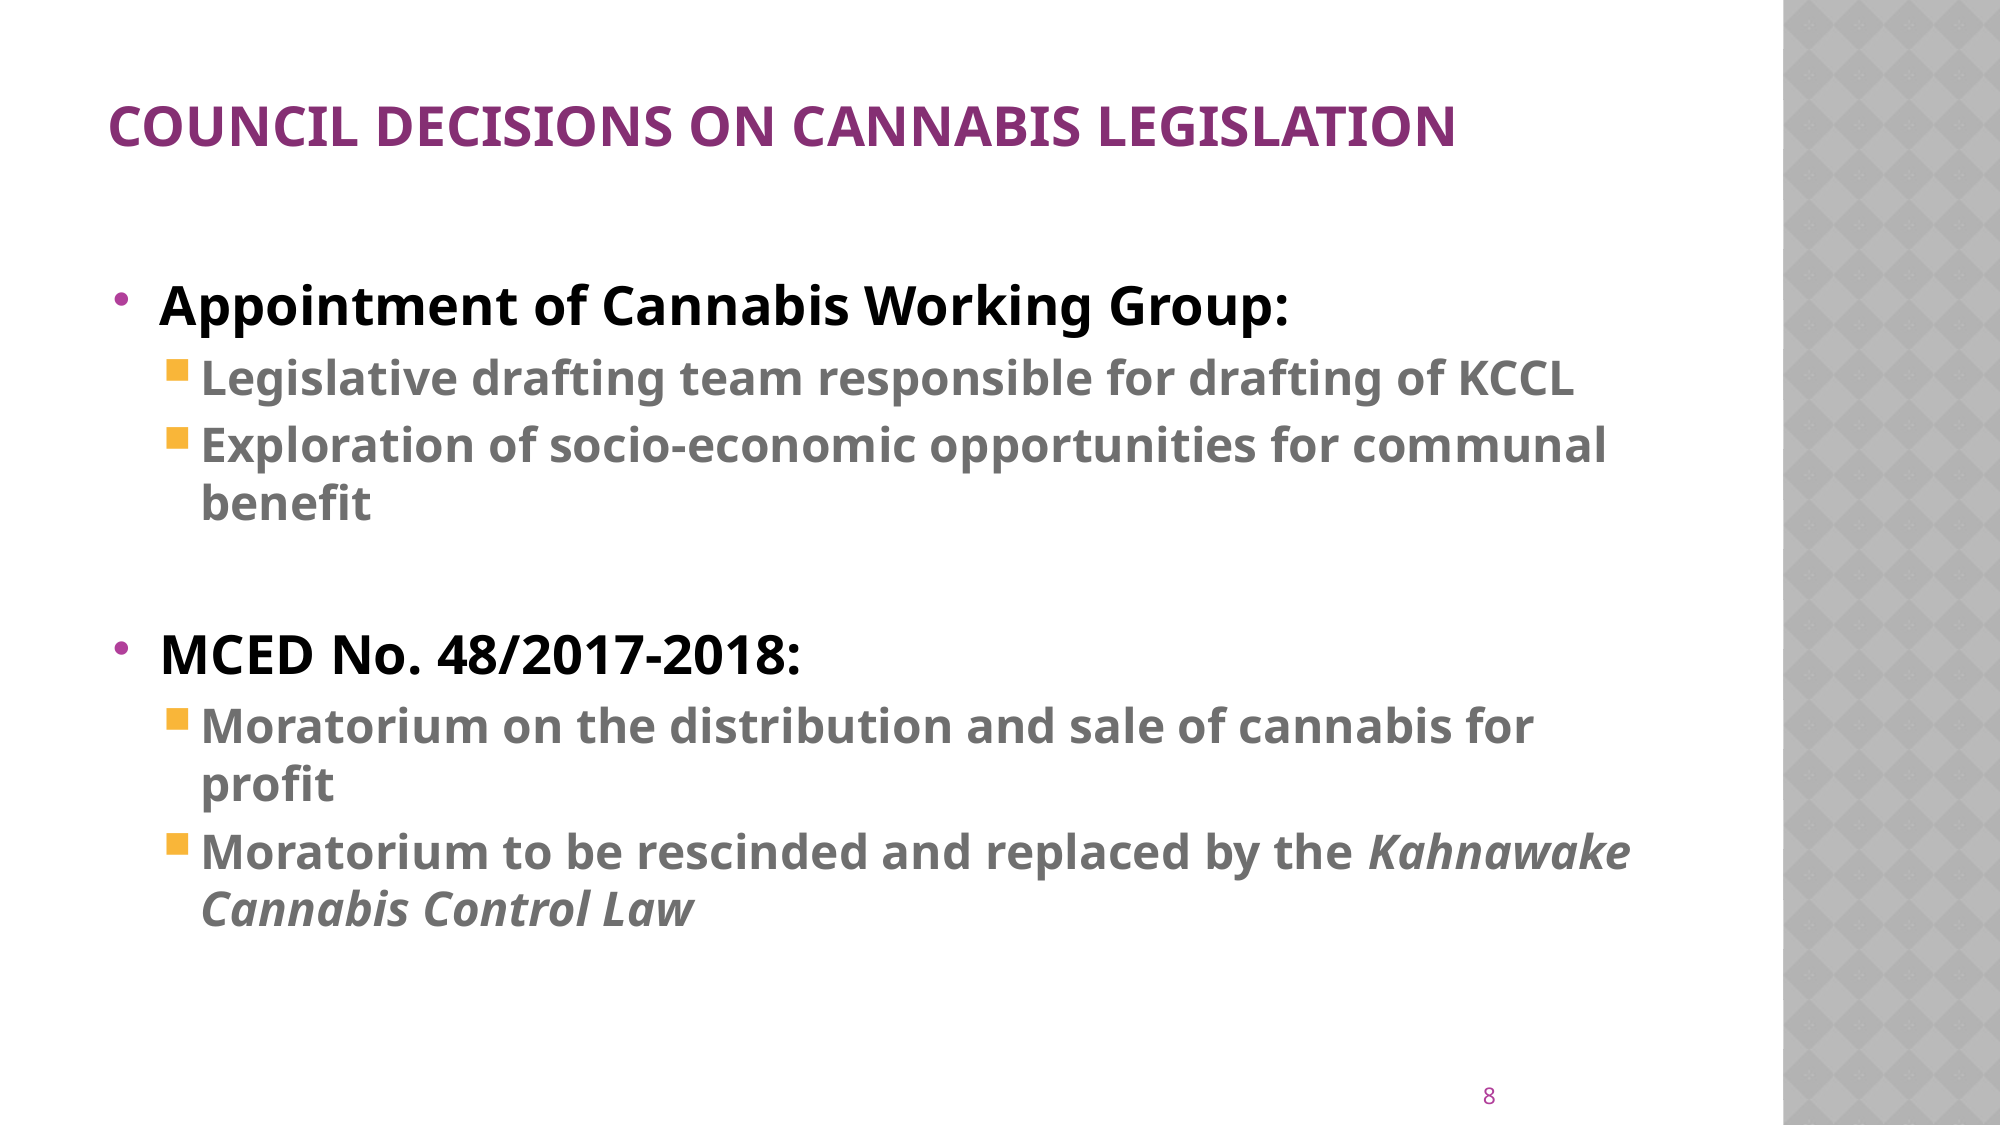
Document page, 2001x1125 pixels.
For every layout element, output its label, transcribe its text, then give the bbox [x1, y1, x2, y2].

slide_number 8 [1367, 1075, 1496, 1113]
title Council decisions on cannabis legislation [99, 52, 1684, 158]
list Appointment of Cannabis Working Group: Legislative drafting team responsible for drafting of KCCL Exploration of socio-economic opportunities for communal benefit MCED No. 48/2017-2018: Moratorium on the distribution and sale of cannabis for profit Moratorium to be rescinded and replaced by the Kahnawake Cannabis Control Law [99, 264, 1684, 1059]
